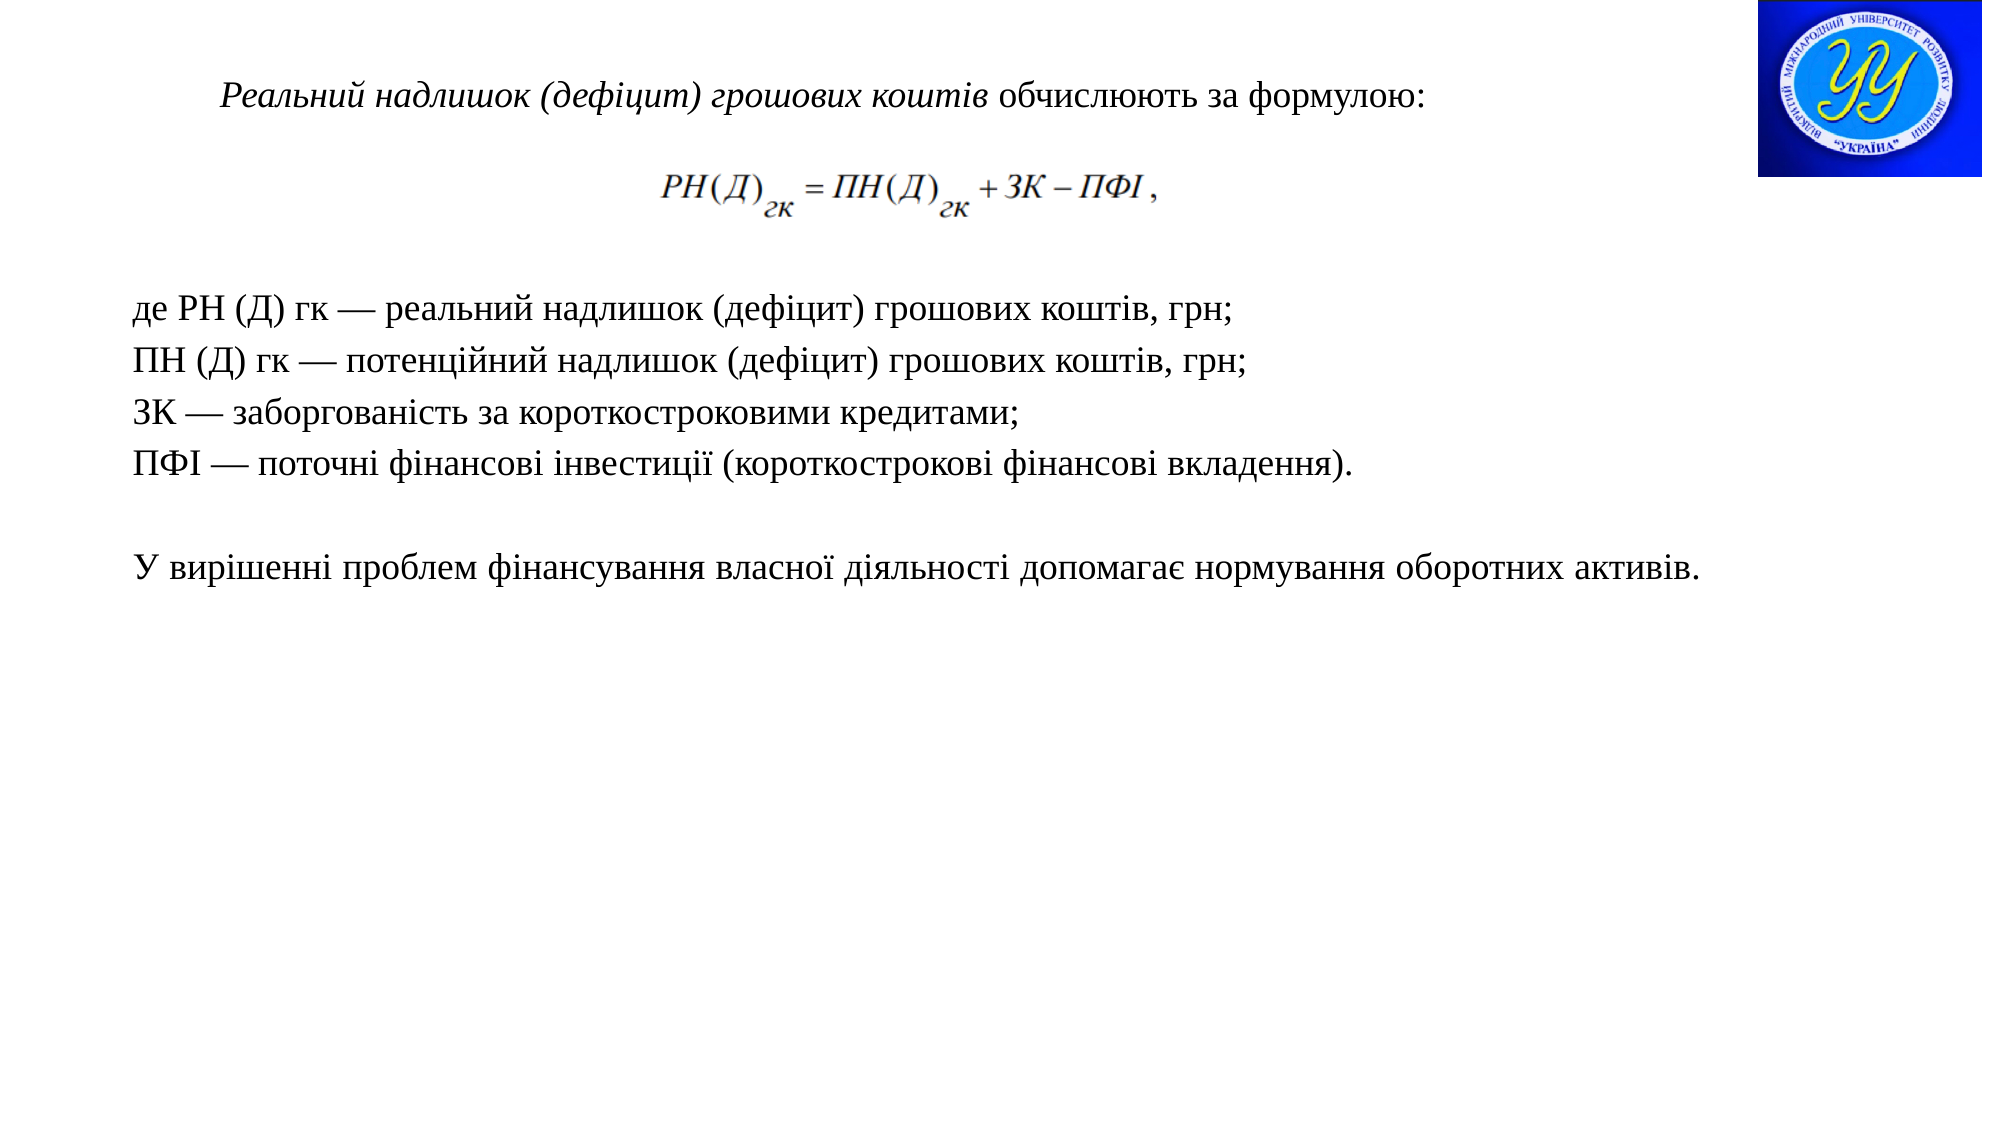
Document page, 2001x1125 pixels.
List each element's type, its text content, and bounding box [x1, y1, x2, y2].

text_box Реальний надлишок (дефіцит) грошових коштів обчислюють за формулою: [56, 56, 1552, 123]
picture [1758, 0, 1982, 177]
text_box де РН (Д) гк — реальний надлишок (дефіцит) грошових коштів, грн; ПН (Д) гк — потенційний надлишок (дефіцит) грошових коштів, грн; ЗК — заборгованість за короткостроковими кредитами; ПФІ — поточні фінансові інвестиції (короткострокові фінансові вкладення). У вирішенні проблем фінансування власної діяльності допомагає нормування оборотних активів. [0, 269, 1718, 595]
picture [642, 152, 1180, 227]
